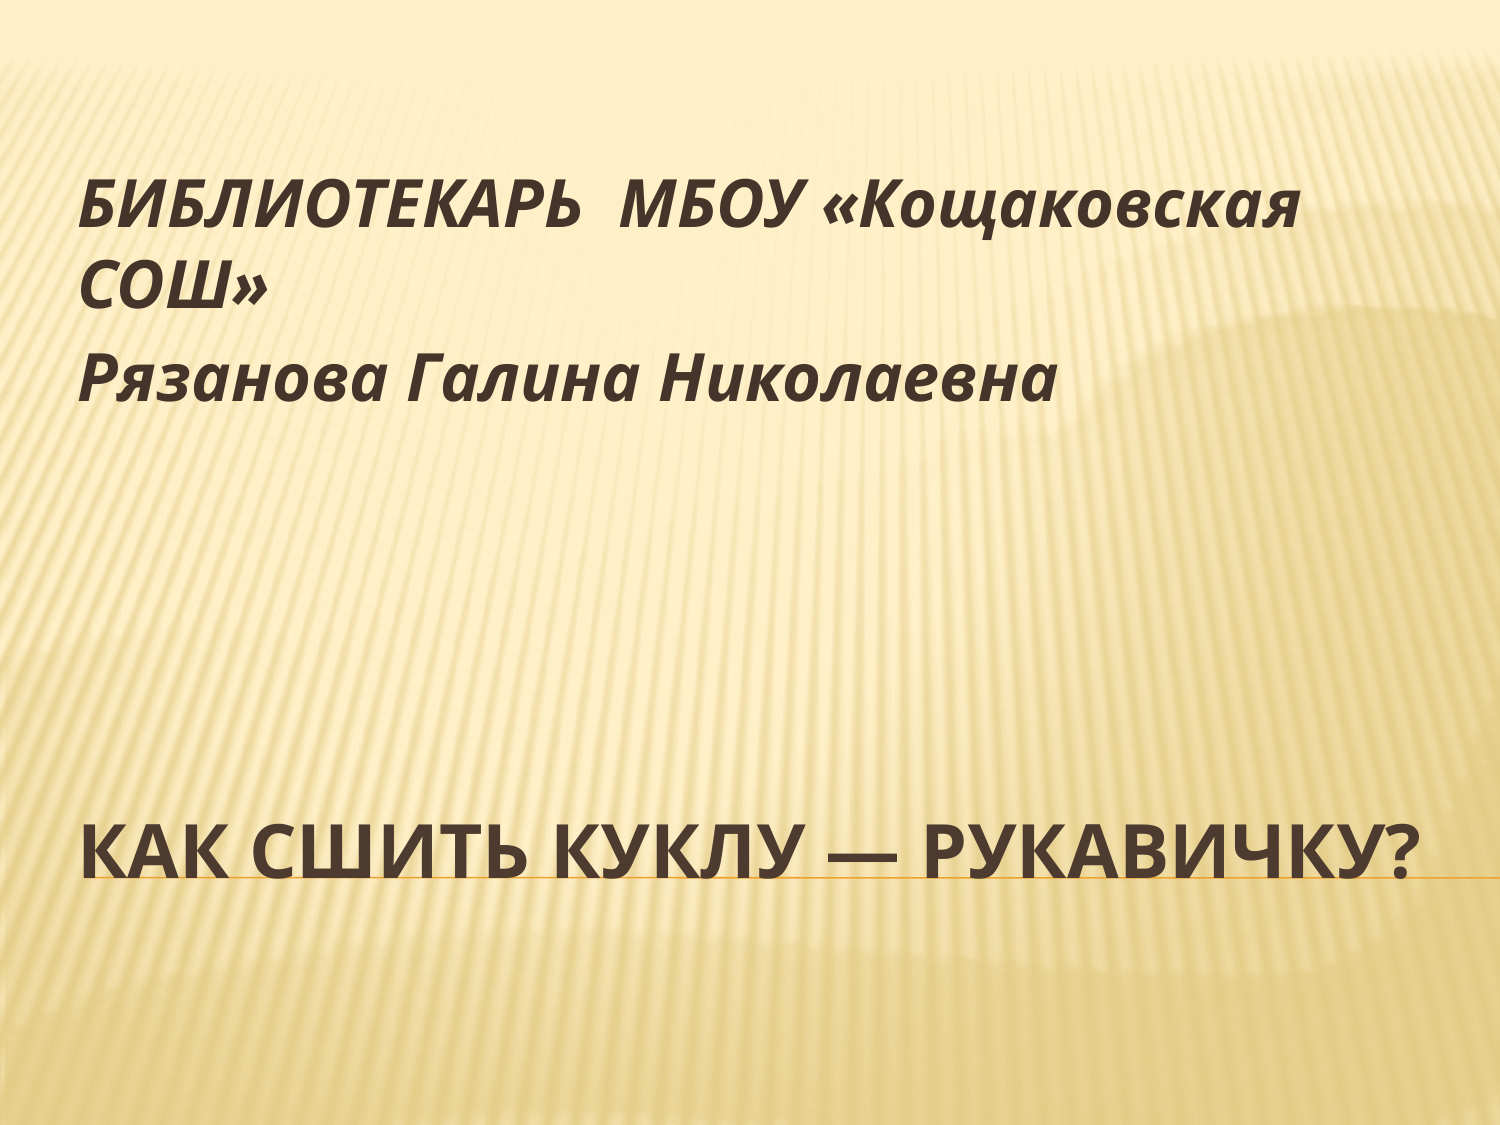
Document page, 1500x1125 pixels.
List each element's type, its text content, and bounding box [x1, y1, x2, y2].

subtitle БИБЛИОТЕКАРЬ МБОУ «Кощаковская СОШ» Рязанова Галина Николаевна [62, 152, 1450, 493]
title Как сшить куклу — рукавичку? [62, 796, 1450, 997]
